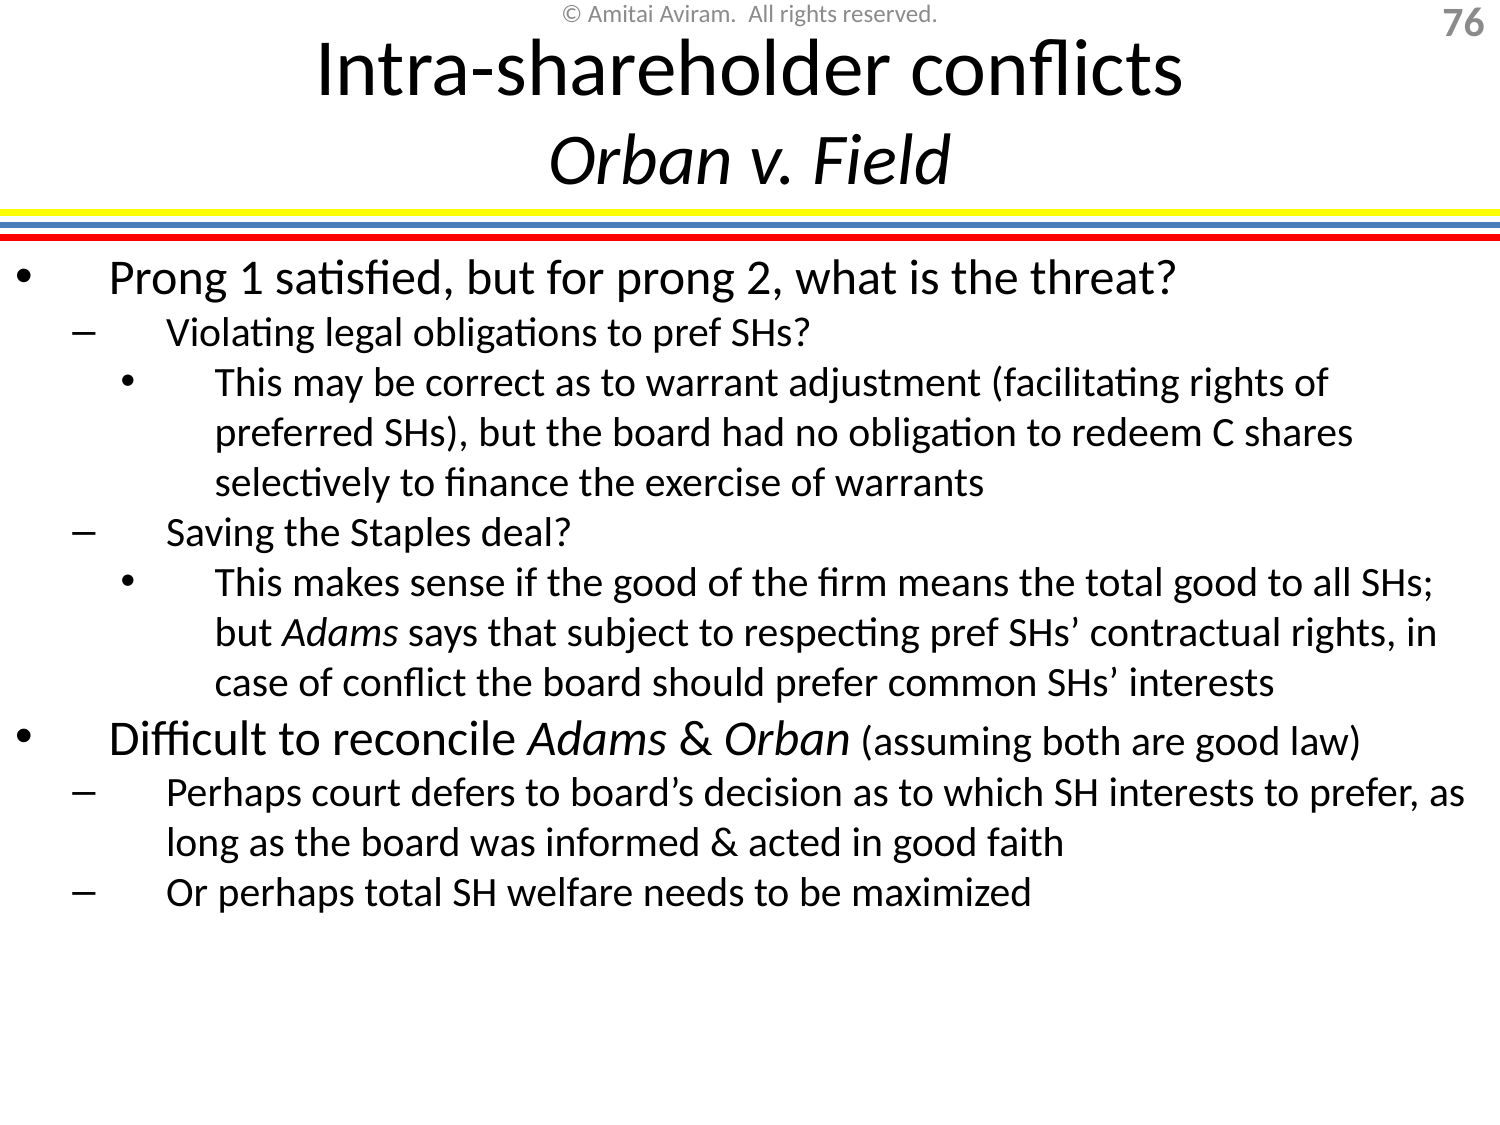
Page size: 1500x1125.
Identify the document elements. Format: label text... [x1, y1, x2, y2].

list Prong 1 satisfied, but for prong 2, what is the threat? Violating legal obligations to pref SHs? This may be correct as to warrant adjustment (facilitating rights of preferred SHs), but the board had no obligation to redeem C shares selectively to finance the exercise of warrants Saving the Staples deal? This makes sense if the good of the firm means the total good to all SHs; but Adams says that subject to respecting pref SHs’ contractual rights, in case of conflict the board should prefer common SHs’ interests Difficult to reconcile Adams & Orban (assuming both are good law) Perhaps court defers to board’s decision as to which SH interests to prefer, as long as the board was informed & acted in good faith Or perhaps total SH welfare needs to be maximized [0, 237, 1500, 1125]
title Intra-shareholder conflicts Orban v. Field [0, 0, 1500, 213]
